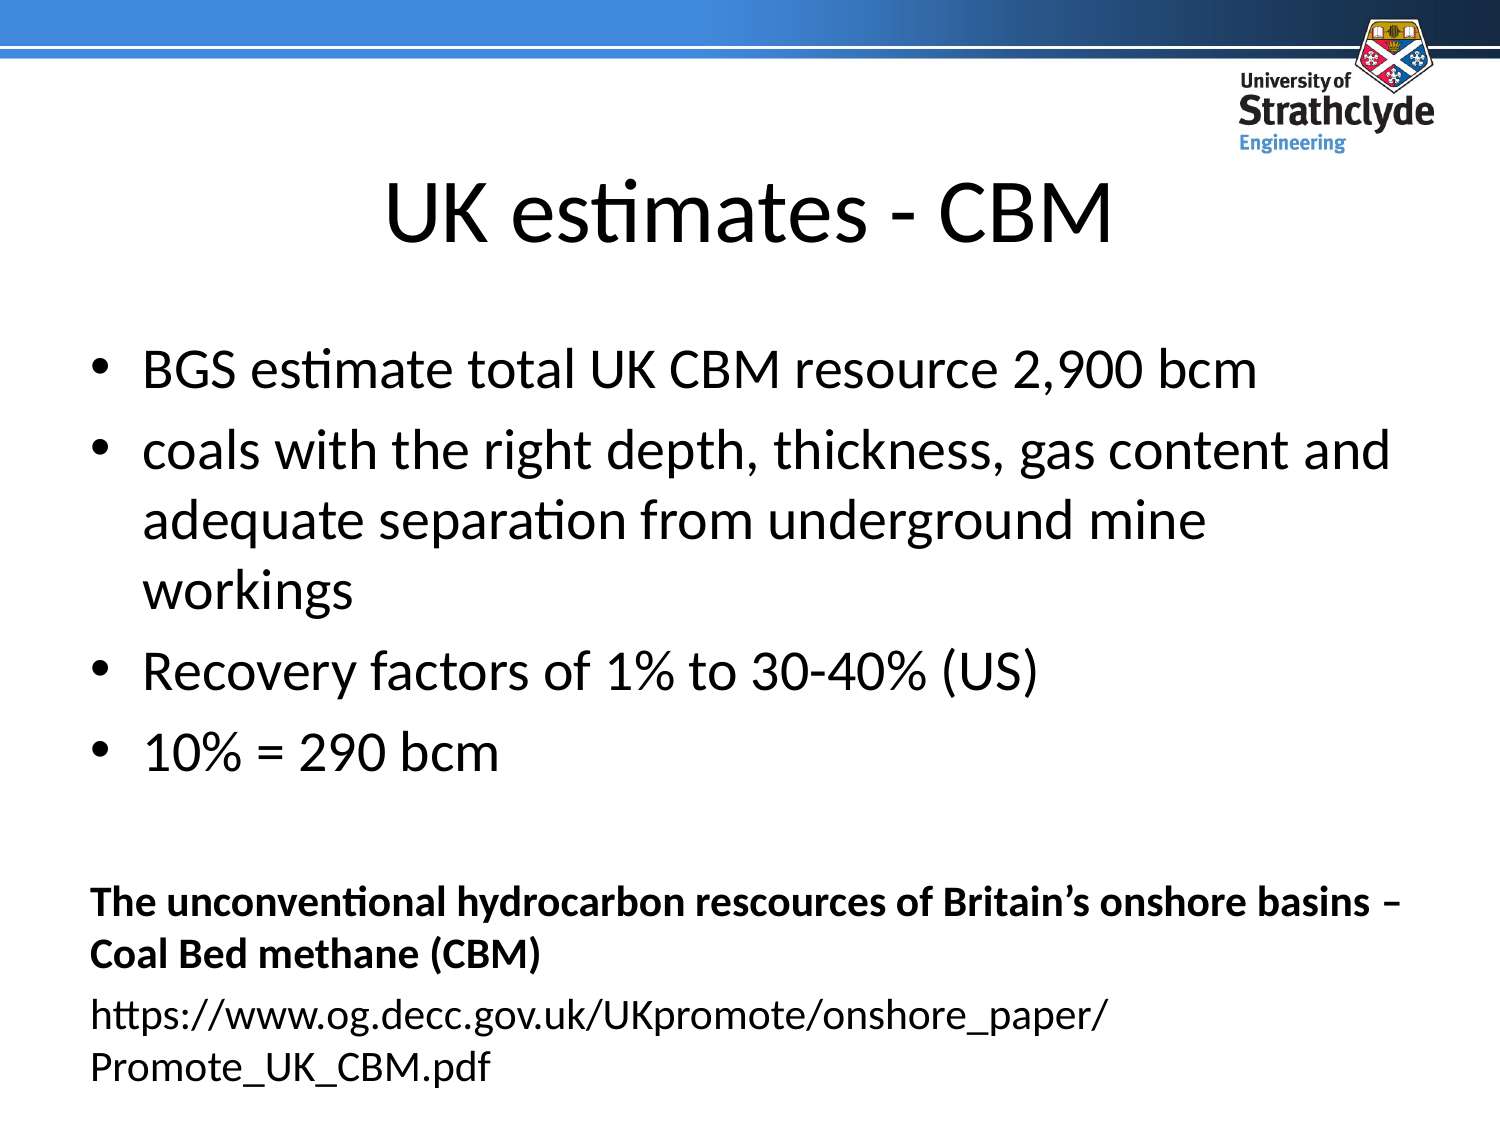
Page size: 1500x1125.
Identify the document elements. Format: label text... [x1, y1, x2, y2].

list BGS estimate total UK CBM resource 2,900 bcm coals with the right depth, thickness, gas content and adequate separation from underground mine workings Recovery factors of 1% to 30-40% (US) 10% = 290 bcm The unconventional hydrocarbon rescources of Britain’s onshore basins – Coal Bed methane (CBM) https://www.og.decc.gov.uk/UKpromote/onshore_paper/Promote_UK_CBM.pdf [75, 323, 1425, 1103]
picture [0, 0, 1500, 183]
title UK estimates - CBM [75, 125, 1425, 287]
